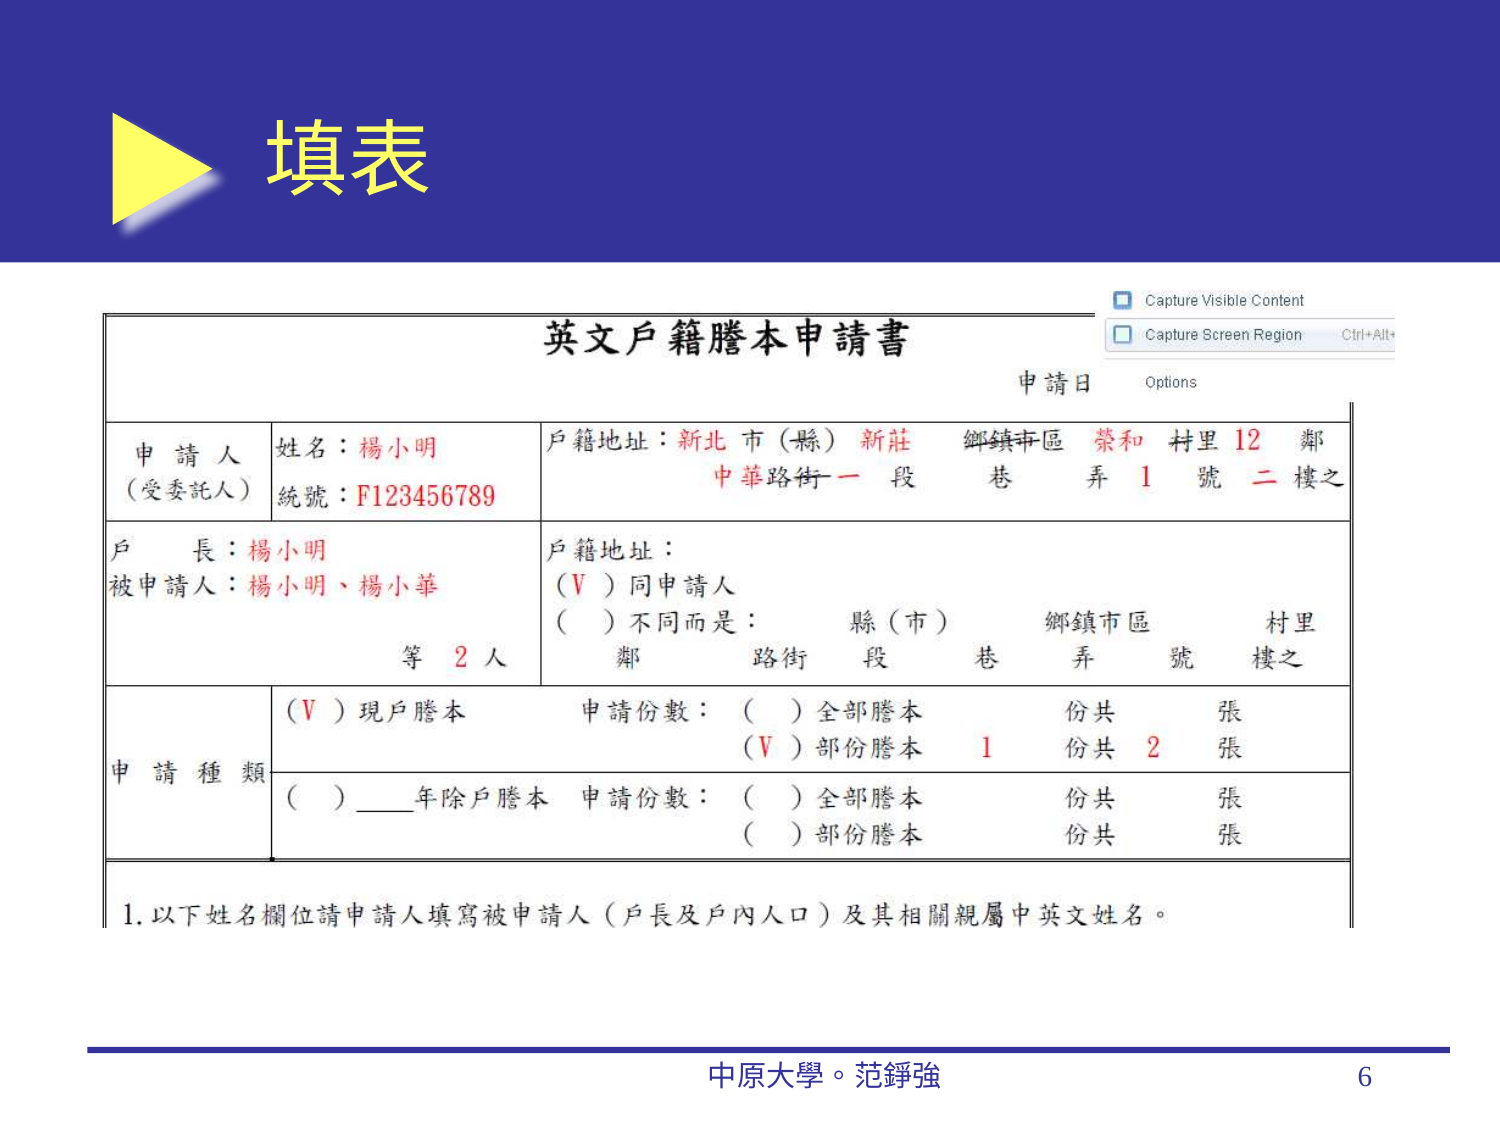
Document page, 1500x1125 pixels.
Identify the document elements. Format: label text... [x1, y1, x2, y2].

picture [76, 290, 1395, 929]
slide_number 6 [1074, 1050, 1388, 1125]
title 填表 [249, 62, 1388, 250]
footer 中原大學。范錚強 [587, 1050, 1063, 1125]
